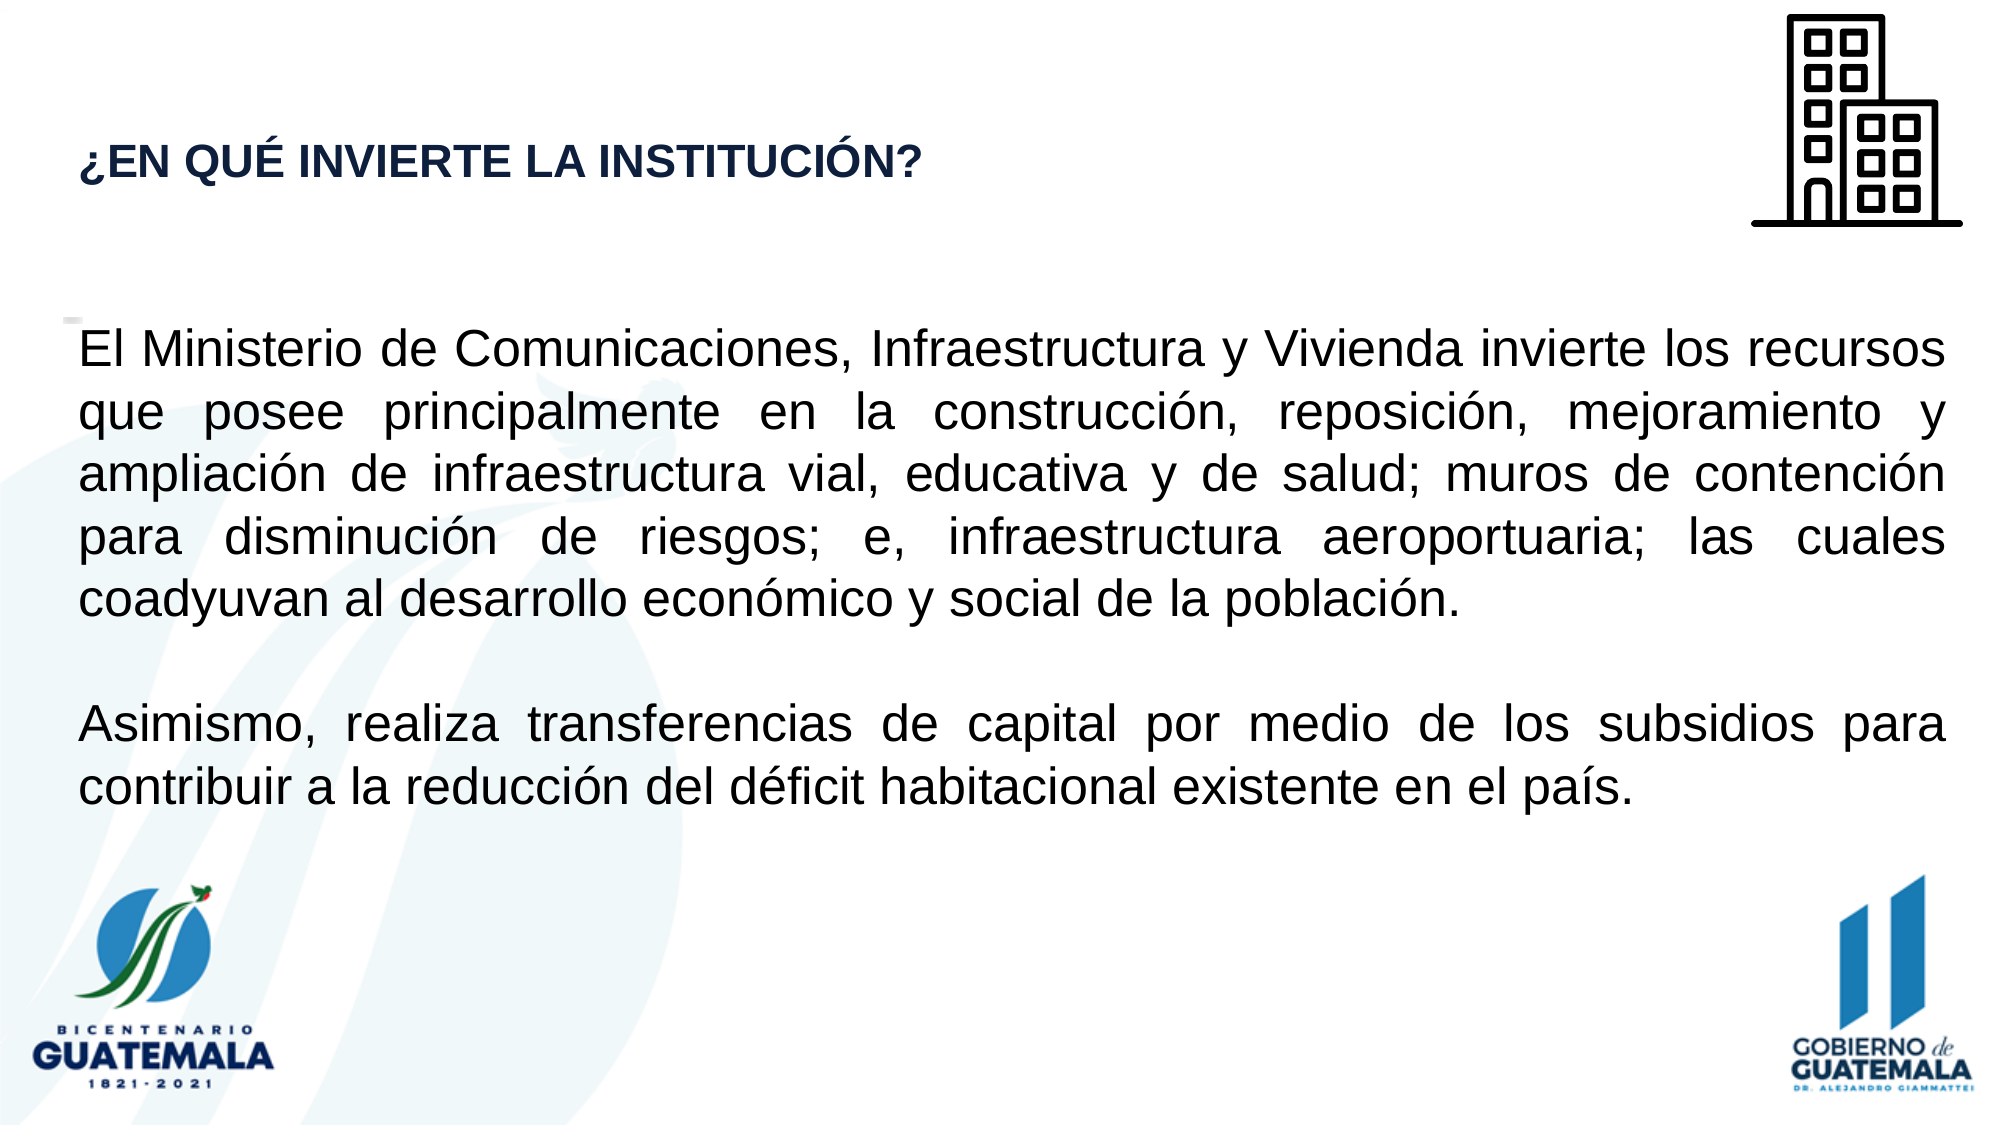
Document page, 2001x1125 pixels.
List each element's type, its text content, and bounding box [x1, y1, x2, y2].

text_box El Ministerio de Comunicaciones, Infraestructura y Vivienda invierte los recursos que posee principalmente en la construcción, reposición, mejoramiento y ampliación de infraestructura vial, educativa y de salud; muros de contención para disminución de riesgos; e, infraestructura aeroportuaria; las cuales coadyuvan al desarrollo económico y social de la población. Asimismo, realiza transferencias de capital por medio de los subsidios para contribuir a la reducción del déficit habitacional existente en el país. [63, 309, 1963, 820]
title ¿EN QUÉ INVIERTE LA INSTITUCIÓN? [63, 130, 1897, 302]
picture [0, 0, 2001, 1125]
